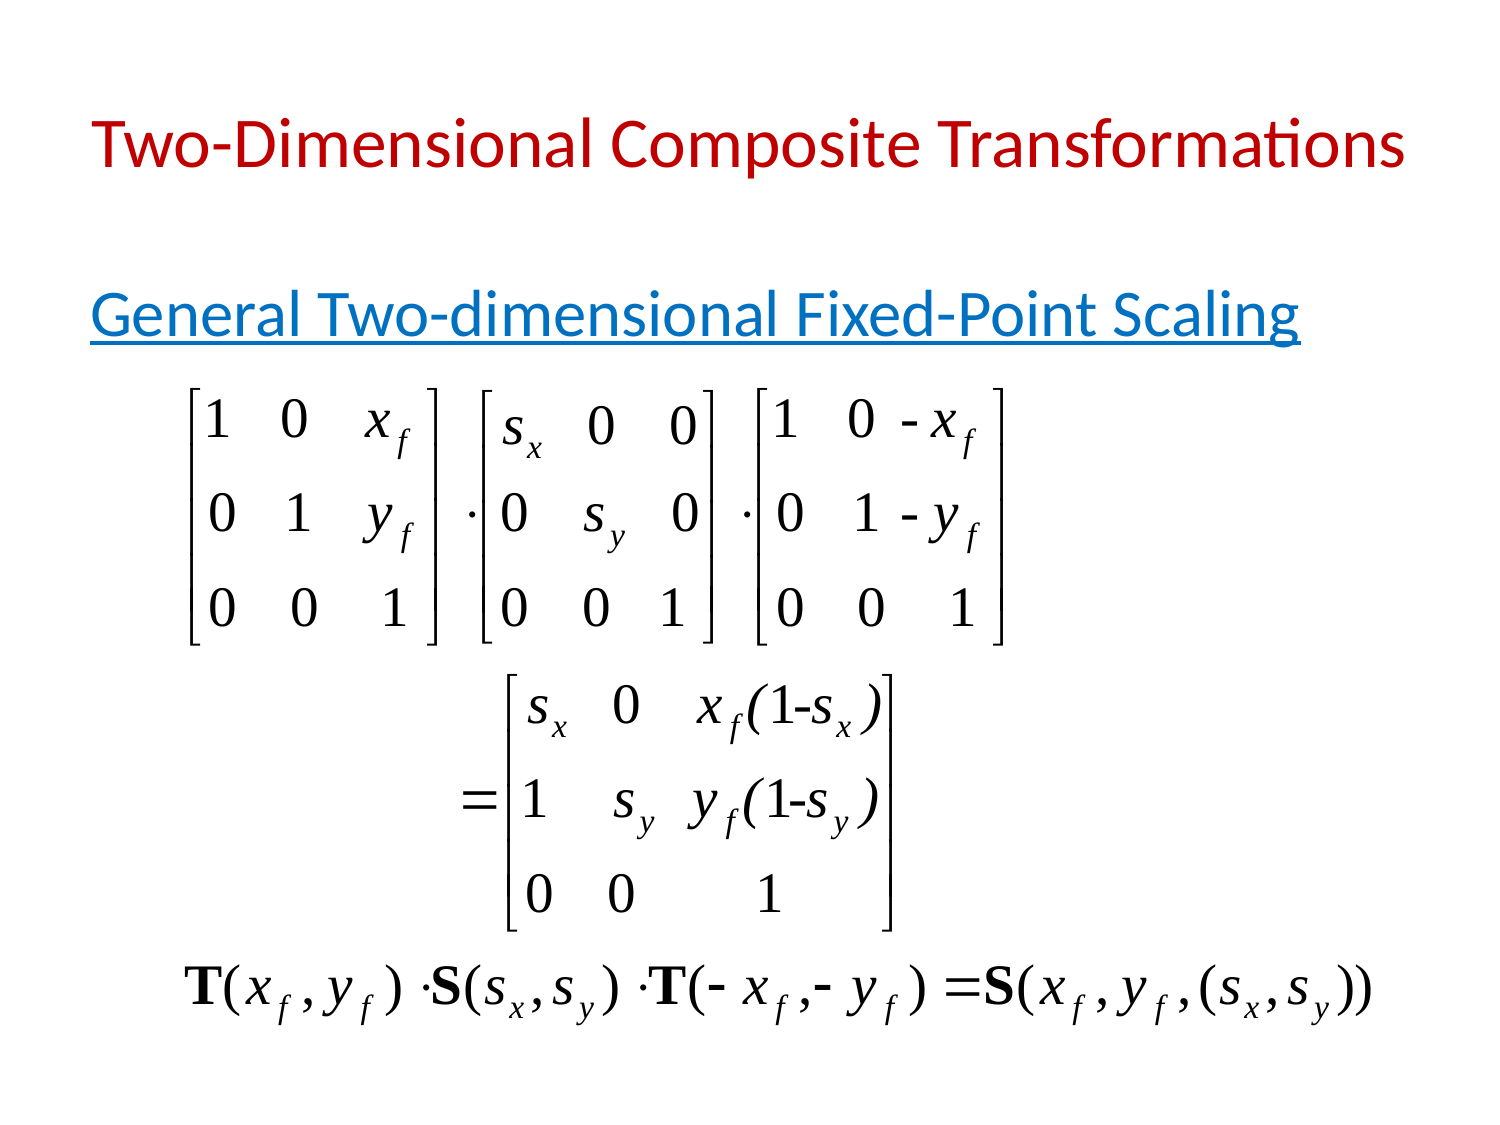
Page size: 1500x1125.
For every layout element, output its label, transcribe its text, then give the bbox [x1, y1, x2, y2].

list General Two-dimensional Fixed-Point Scaling [75, 262, 1425, 1005]
title Two-Dimensional Composite Transformations [75, 45, 1425, 233]
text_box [176, 377, 1386, 1038]
